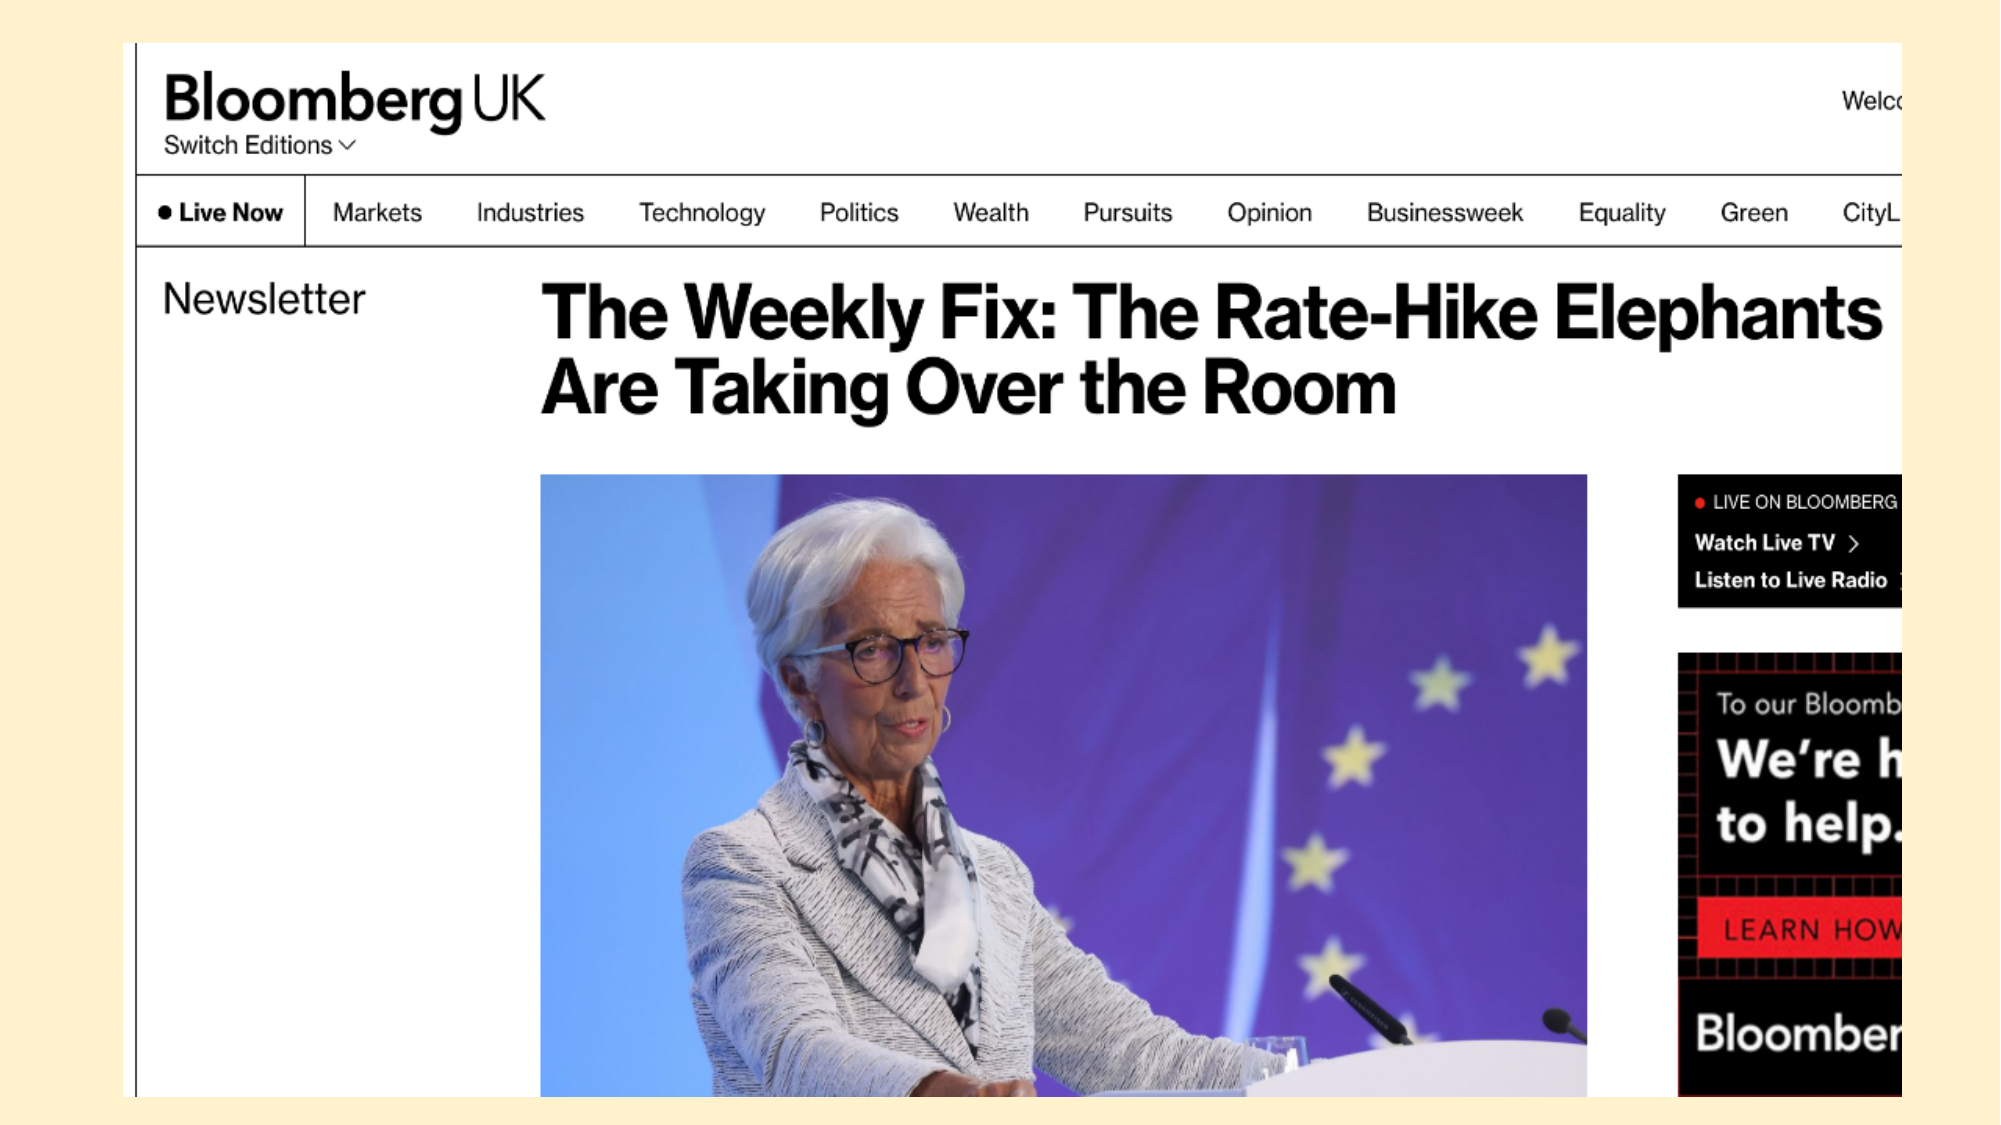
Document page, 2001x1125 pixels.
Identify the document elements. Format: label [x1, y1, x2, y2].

list [123, 43, 1902, 1097]
